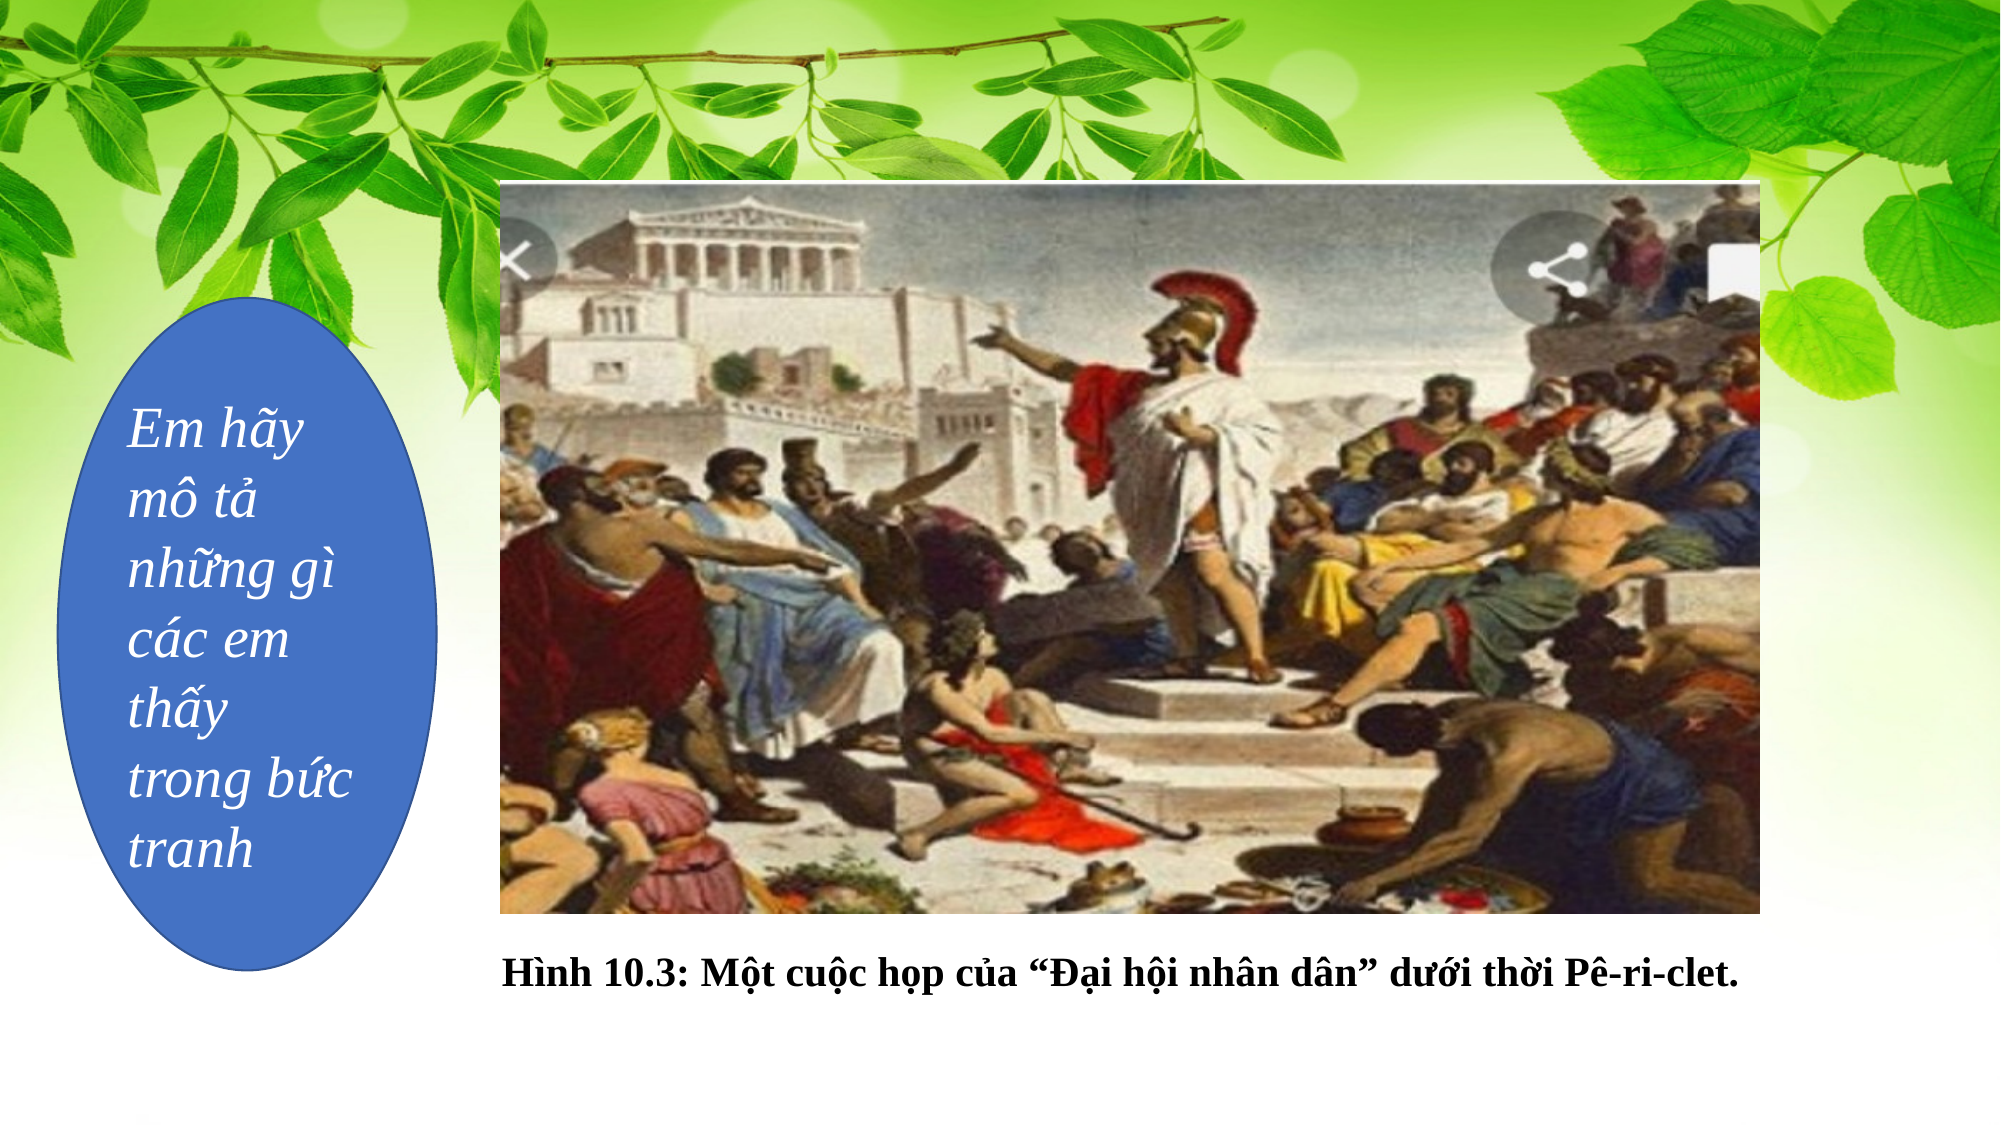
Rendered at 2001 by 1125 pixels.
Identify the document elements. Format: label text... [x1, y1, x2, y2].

text_box Hình 10.3: Một cuộc họp của “Đại hội nhân dân” dưới thời Pê-ri-clet. [478, 937, 1760, 1003]
text_box Em hãy mô tả những gì các em thấy trong bức tranh [56, 296, 438, 972]
picture [0, 0, 2001, 1125]
